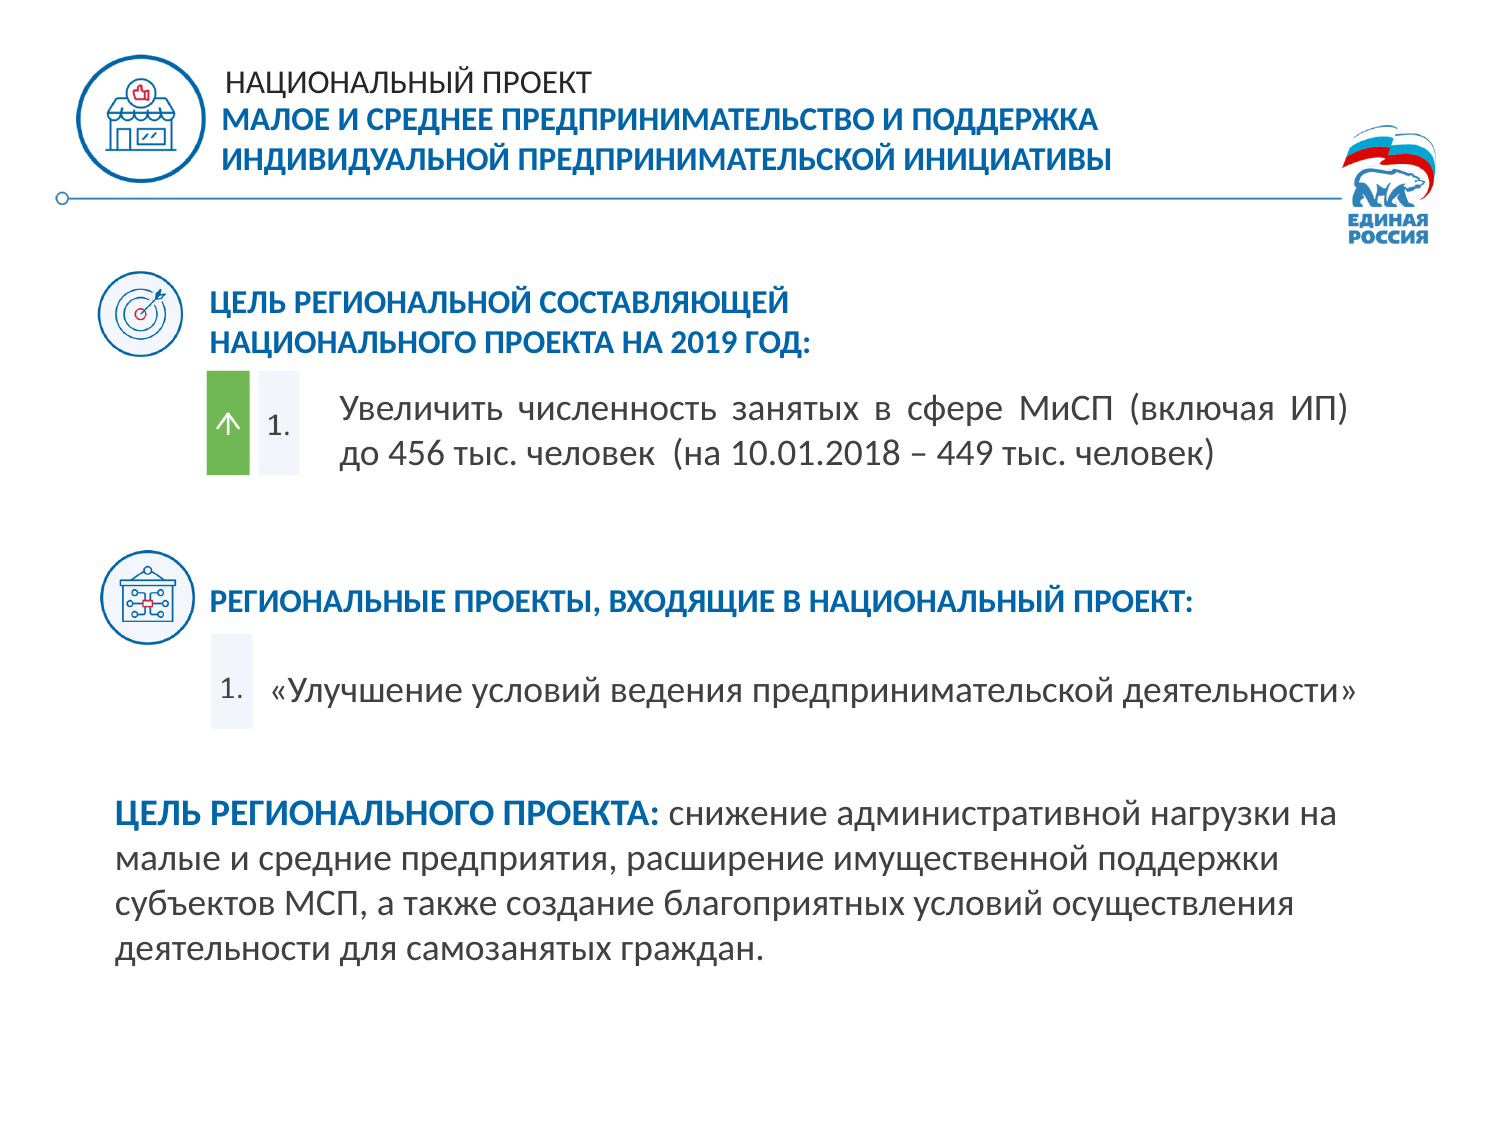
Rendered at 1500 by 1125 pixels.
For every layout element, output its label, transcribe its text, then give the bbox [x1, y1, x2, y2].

picture [206, 369, 302, 477]
picture [206, 633, 255, 729]
text_box НАЦИОНАЛЬНЫЙ ПРОЕКТ [210, 52, 608, 89]
picture [91, 263, 184, 358]
text_box МАЛОЕ И СРЕДНЕЕ ПРЕДПРИНИМАТЕЛЬСТВО И ПОДДЕРЖКА ИНДИВИДУАЛЬНОЙ ПРЕДПРИНИМАТЕЛЬСКОЙ ИНИЦИАТИВЫ [209, 89, 1223, 123]
text_box ЦЕЛЬ РЕГИОНАЛЬНОГО ПРОЕКТА: снижение административной нагрузки на малые и средние предприятия, расширение имущественной поддержки субъектов МСП, а также создание благоприятных условий осуществления деятельности для самозанятых граждан. [100, 780, 1365, 1021]
text_box Увеличить численность занятых в сфере МиСП (включая ИП) до 456 тыс. человек (на 10.01.2018 – 449 тыс. человек) [324, 375, 1365, 526]
picture [55, 54, 1436, 244]
picture [100, 550, 195, 646]
text_box ЦЕЛЬ РЕГИОНАЛЬНОЙ СОСТАВЛЯЮЩЕЙ НАЦИОНАЛЬНОГО ПРОЕКТА НА 2019 ГОД: [194, 272, 916, 368]
text_box «Улучшение условий ведения предпринимательской деятельности» [253, 657, 1388, 762]
text_box РЕГИОНАЛЬНЫЕ ПРОЕКТЫ, ВХОДЯЩИЕ В НАЦИОНАЛЬНЫЙ ПРОЕКТ: [200, 571, 1258, 626]
